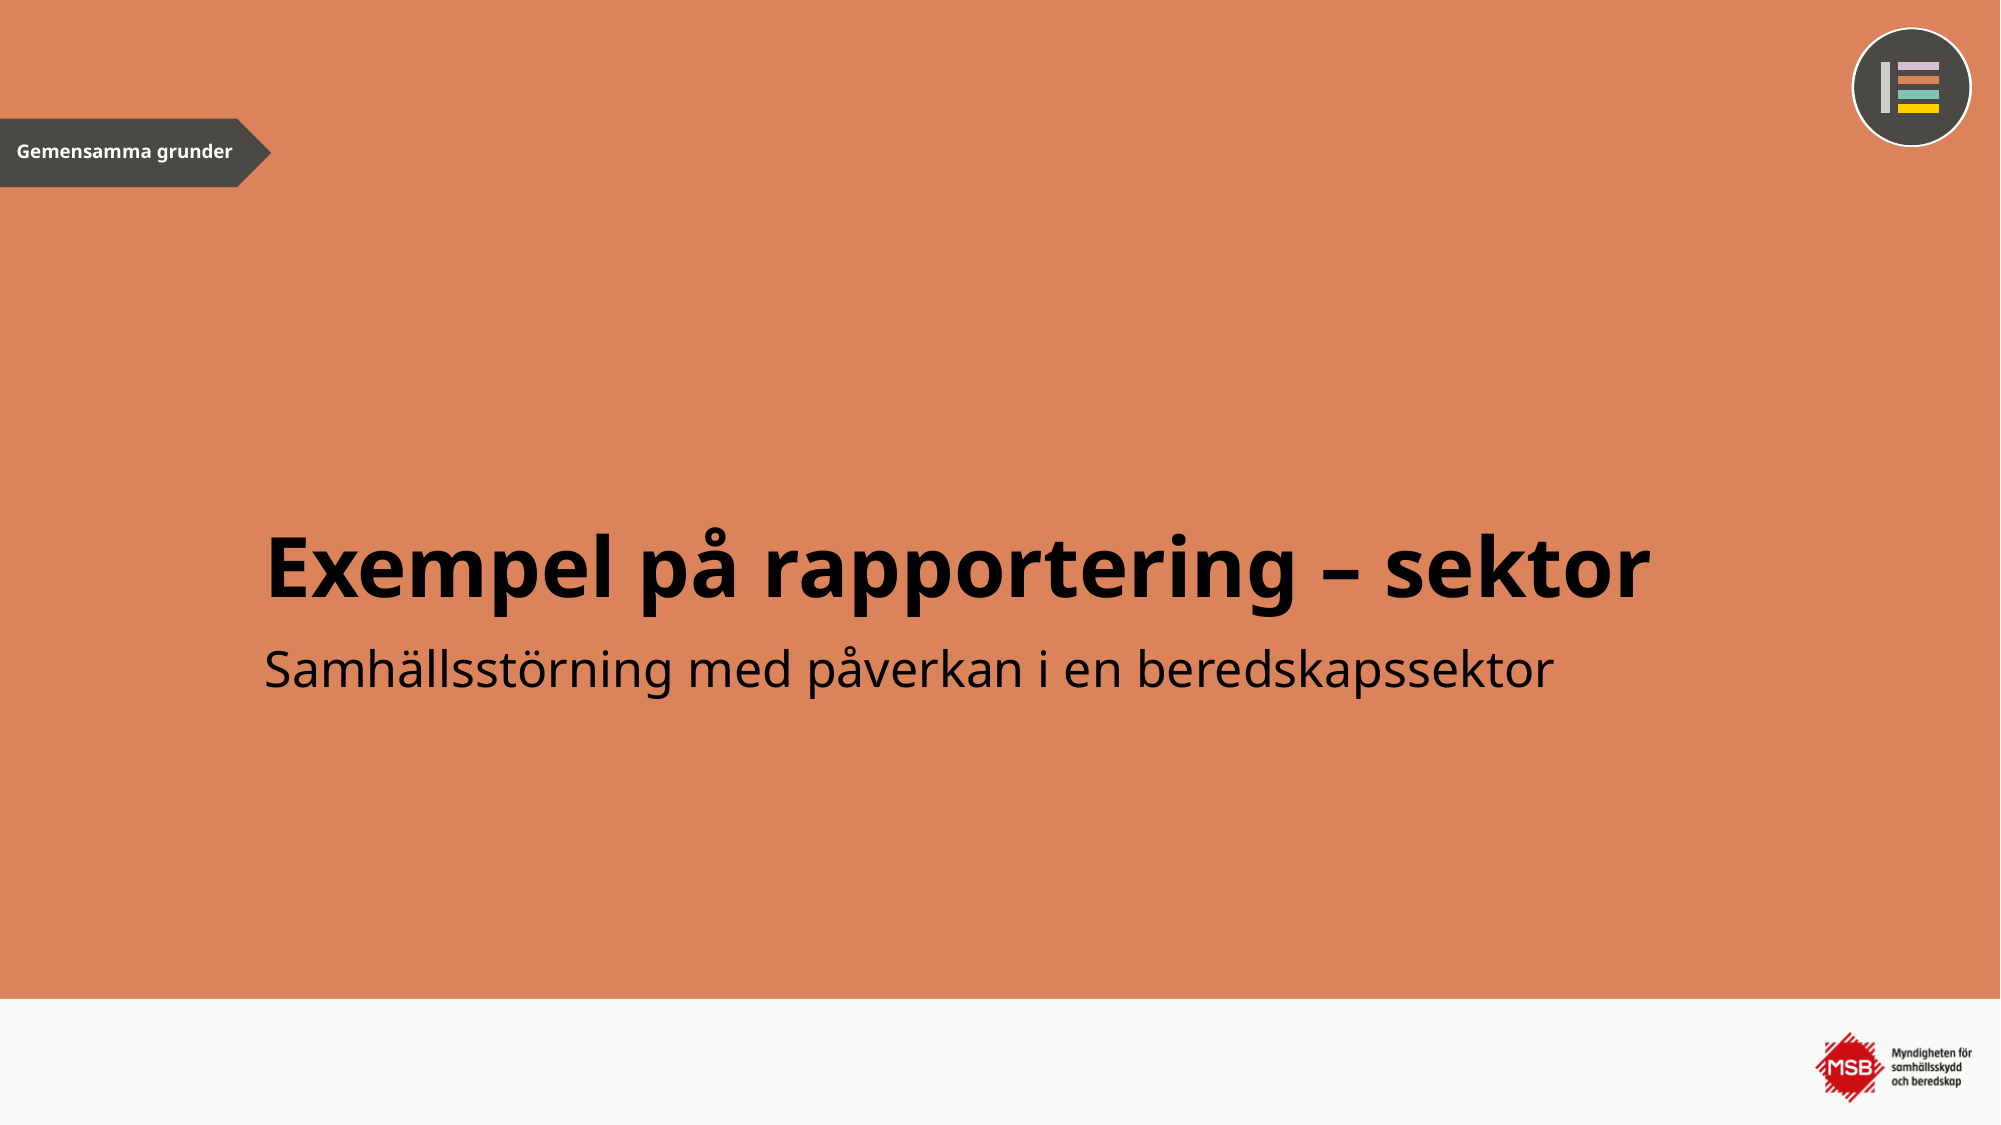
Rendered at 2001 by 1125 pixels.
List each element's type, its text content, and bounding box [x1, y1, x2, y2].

picture [1815, 1032, 1972, 1103]
subtitle Samhällsstörning med påverkan i en beredskapssektor [249, 630, 1750, 779]
title Exempel på rapportering – sektor [249, 502, 1750, 623]
